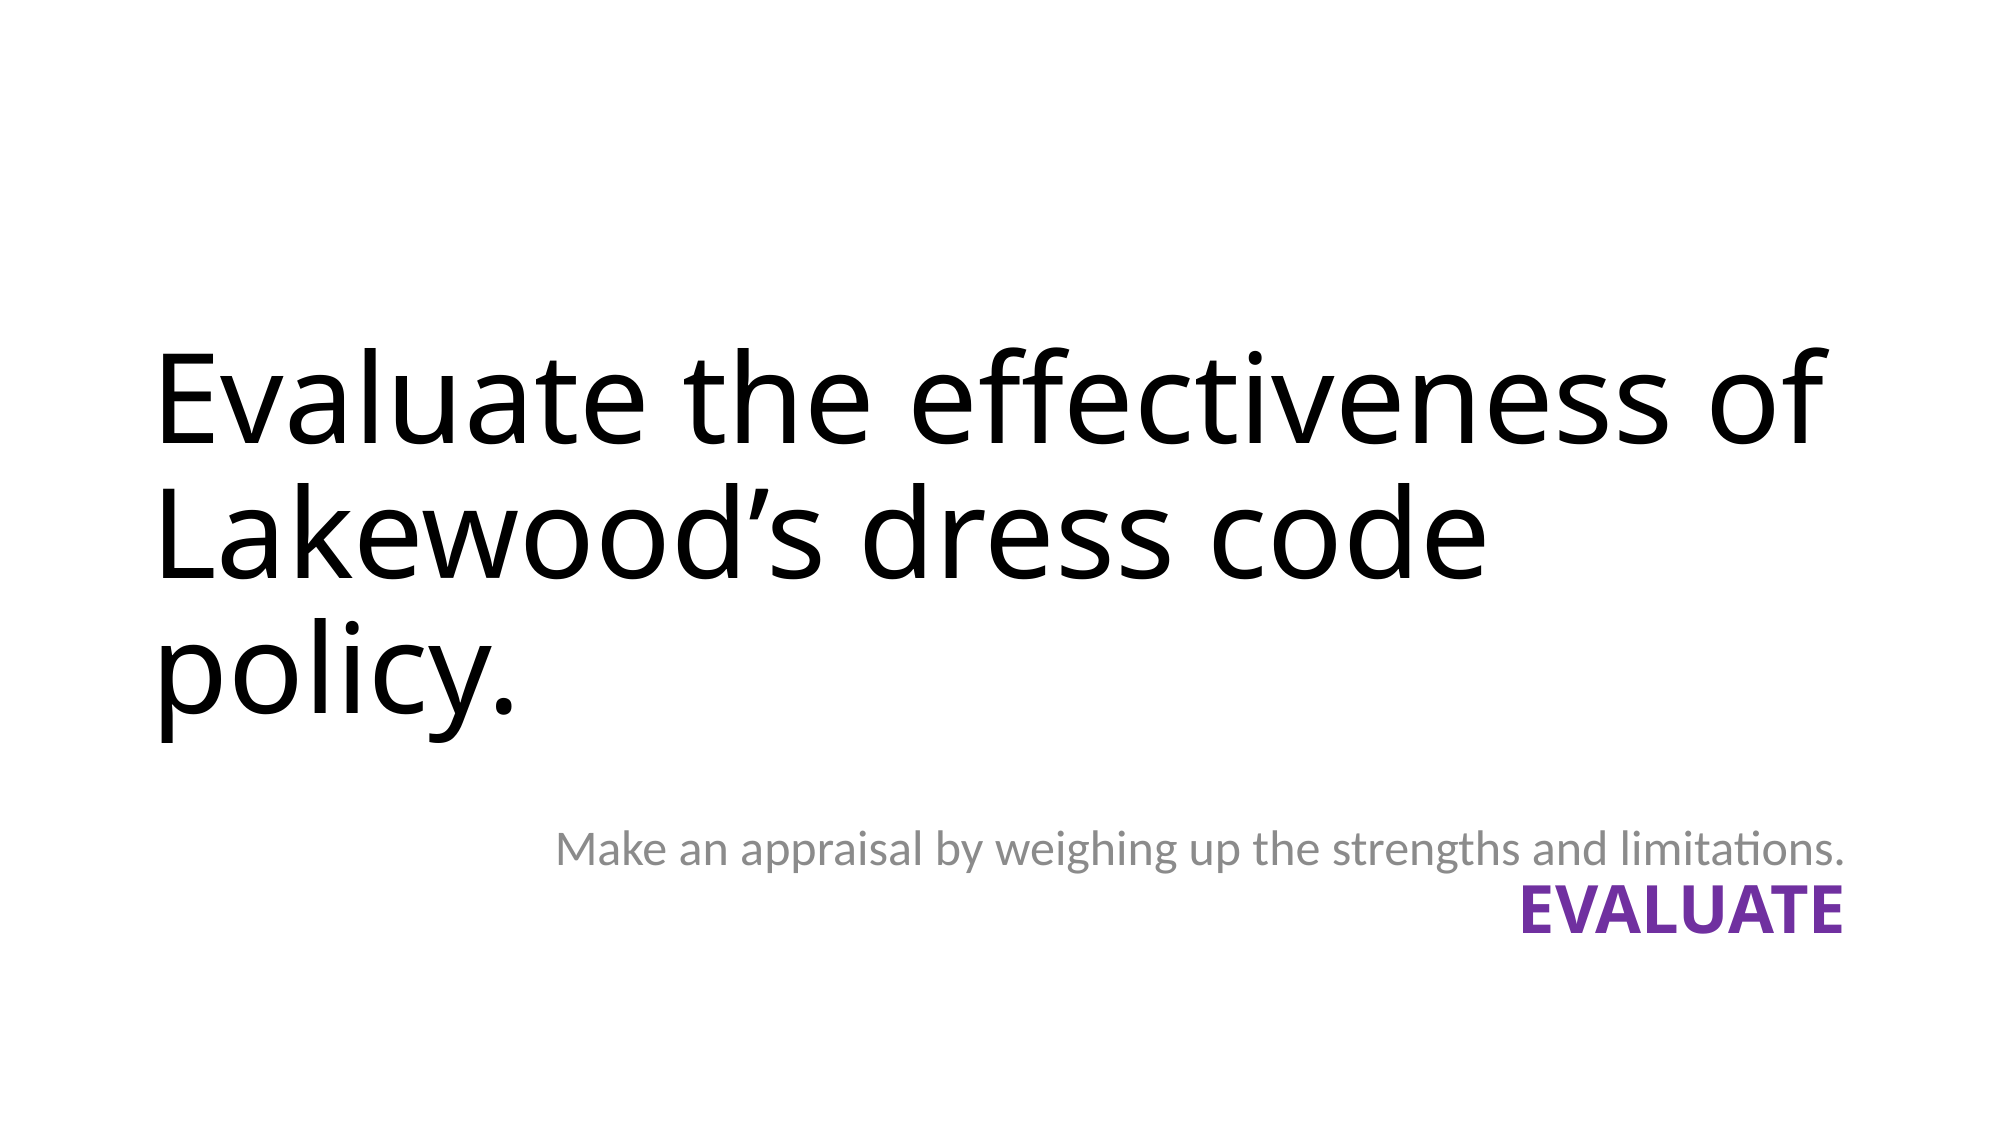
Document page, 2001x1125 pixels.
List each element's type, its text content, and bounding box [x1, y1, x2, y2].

title Evaluate the effectiveness of Lakewood’s dress code policy. [136, 280, 1862, 749]
list Make an appraisal by weighing up the strengths and limitations. EVALUATE [136, 814, 1862, 999]
